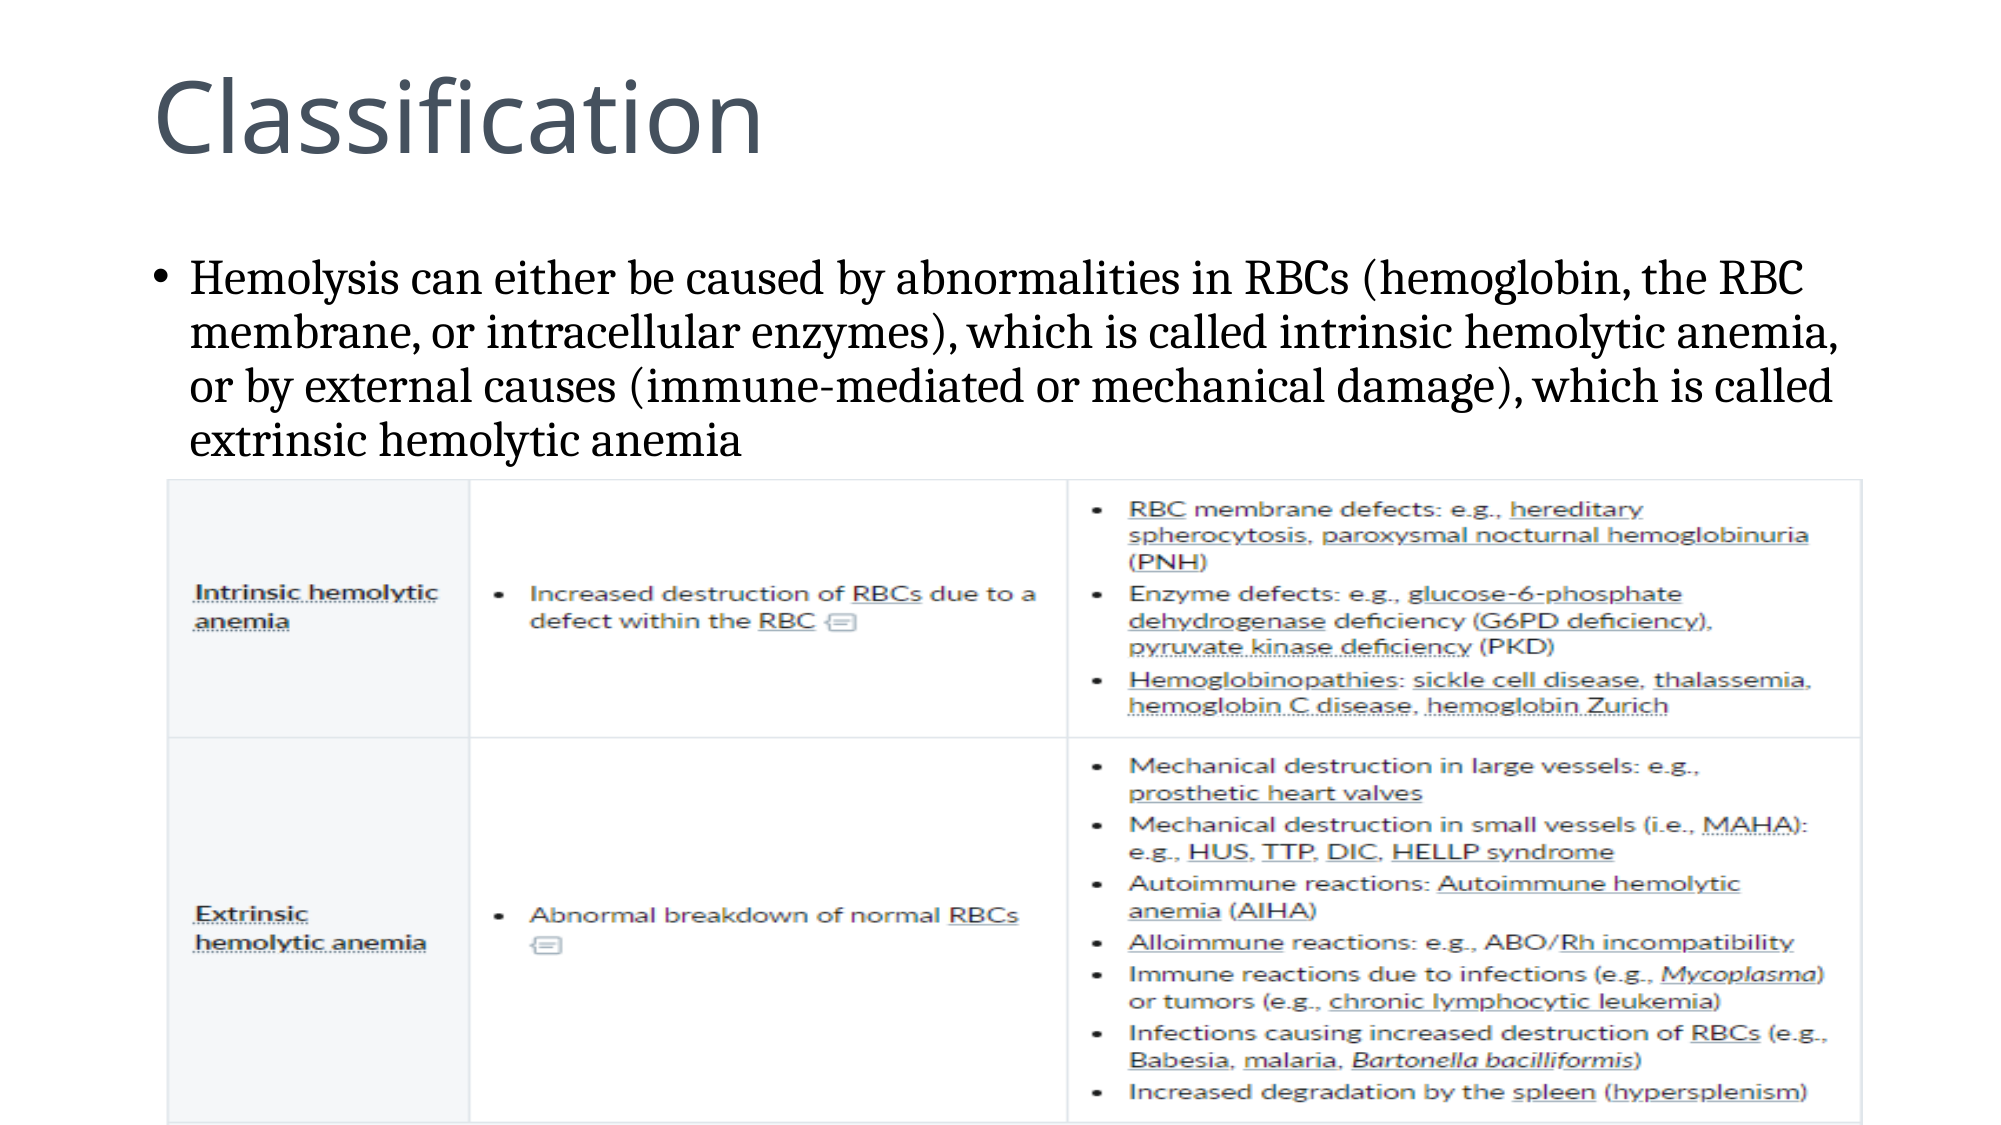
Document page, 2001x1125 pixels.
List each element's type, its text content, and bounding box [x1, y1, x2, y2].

text_box Classification [137, 59, 1863, 243]
picture [165, 479, 1863, 1125]
text_box Hemolysis can either be caused by abnormalities in RBCs (hemoglobin, the RBC membrane, or intracellular enzymes), which is called intrinsic hemolytic anemia, or by external causes (immune-mediated or mechanical damage), which is called extrinsic hemolytic anemia [137, 243, 1863, 958]
